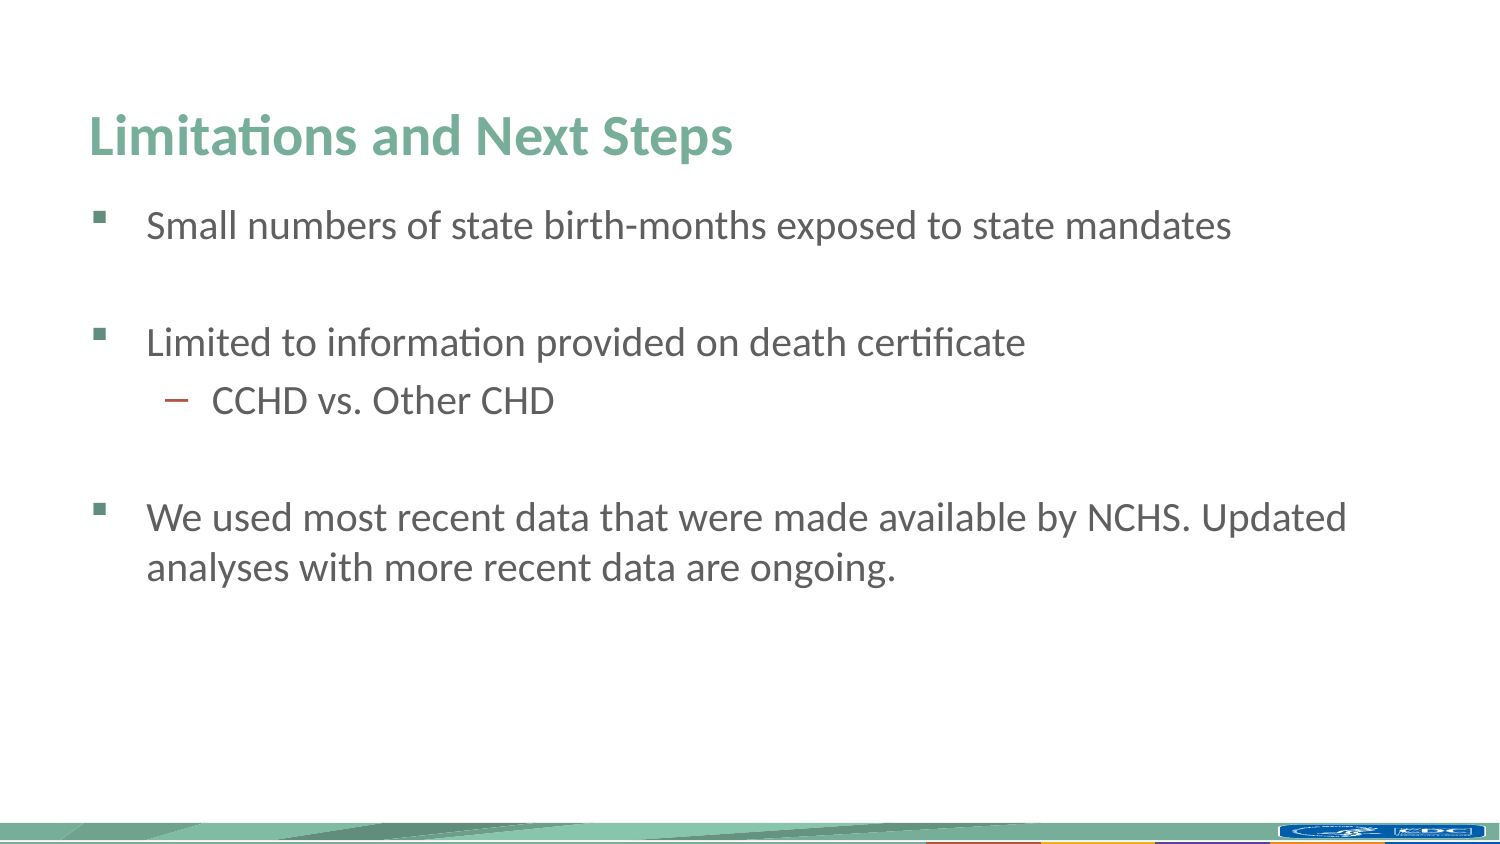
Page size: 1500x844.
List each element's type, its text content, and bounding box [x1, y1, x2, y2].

title Limitations and Next Steps [75, 33, 1425, 175]
list Small numbers of state birth-months exposed to state mandates Limited to information provided on death certificate CCHD vs. Other CHD We used most recent data that were made available by NCHS. Updated analyses with more recent data are ongoing. [75, 190, 1425, 739]
